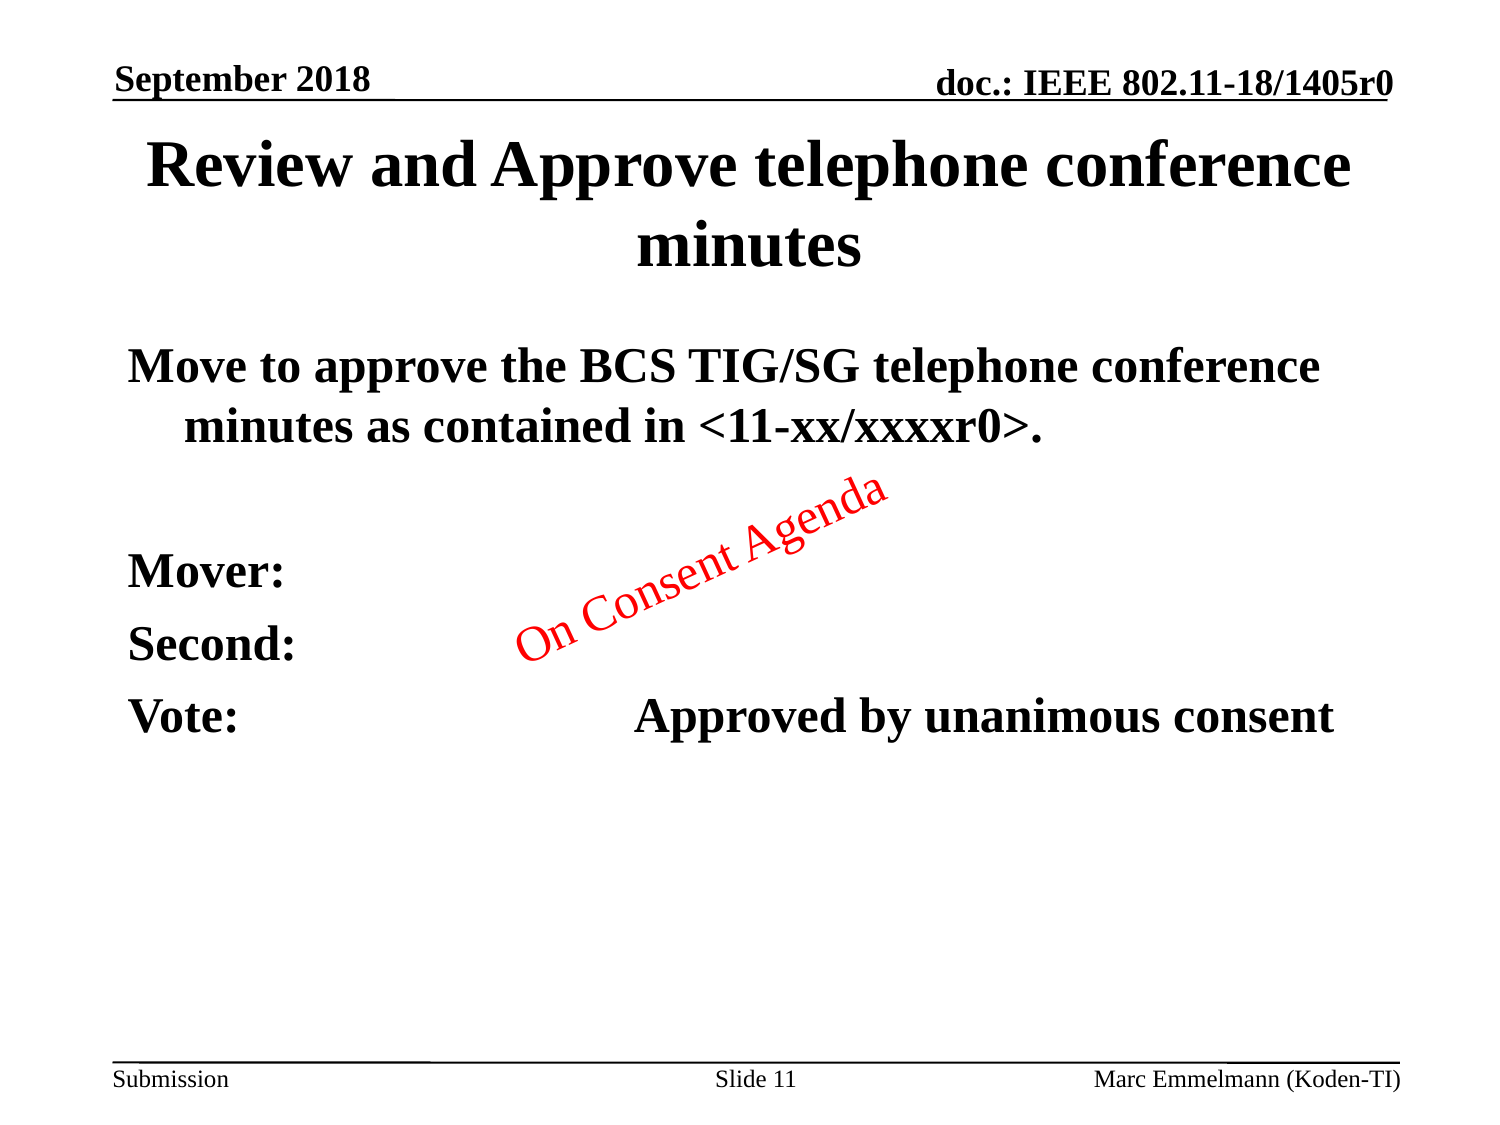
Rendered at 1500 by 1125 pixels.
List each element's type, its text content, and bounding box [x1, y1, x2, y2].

slide_number Slide 11 [712, 1061, 800, 1123]
list Move to approve the BCS TIG/SG telephone conference minutes as contained in <11-xx/xxxxr0>. Mover: Second: Vote: Approved by unanimous consent [112, 324, 1388, 1000]
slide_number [114, 54, 423, 100]
text_box On Consent Agenda [486, 438, 911, 689]
title Review and Approve telephone conference minutes [112, 112, 1388, 288]
footer Marc Emmelmann (Koden-TI) [878, 1061, 1402, 1093]
